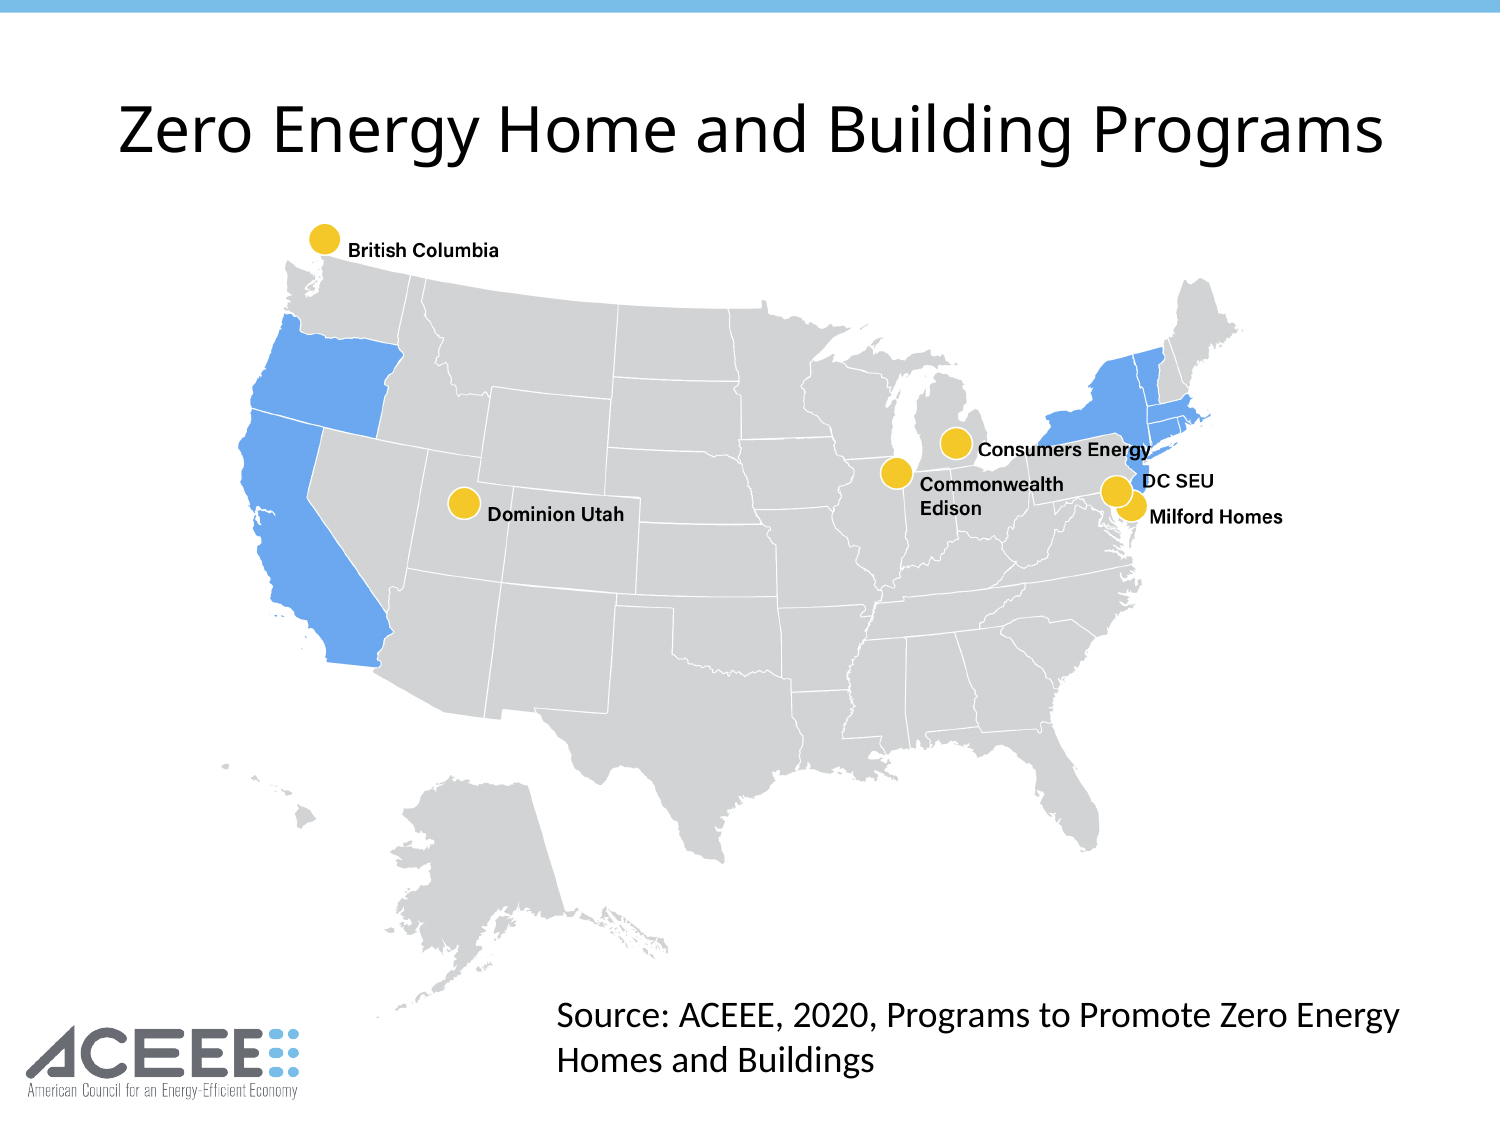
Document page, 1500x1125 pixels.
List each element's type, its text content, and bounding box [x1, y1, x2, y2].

text_box Source: ACEEE, 2020, Programs to Promote Zero Energy Homes and Buildings [541, 982, 1417, 1088]
title Zero Energy Home and Building Programs [103, 59, 1455, 205]
picture [0, 0, 1500, 1125]
